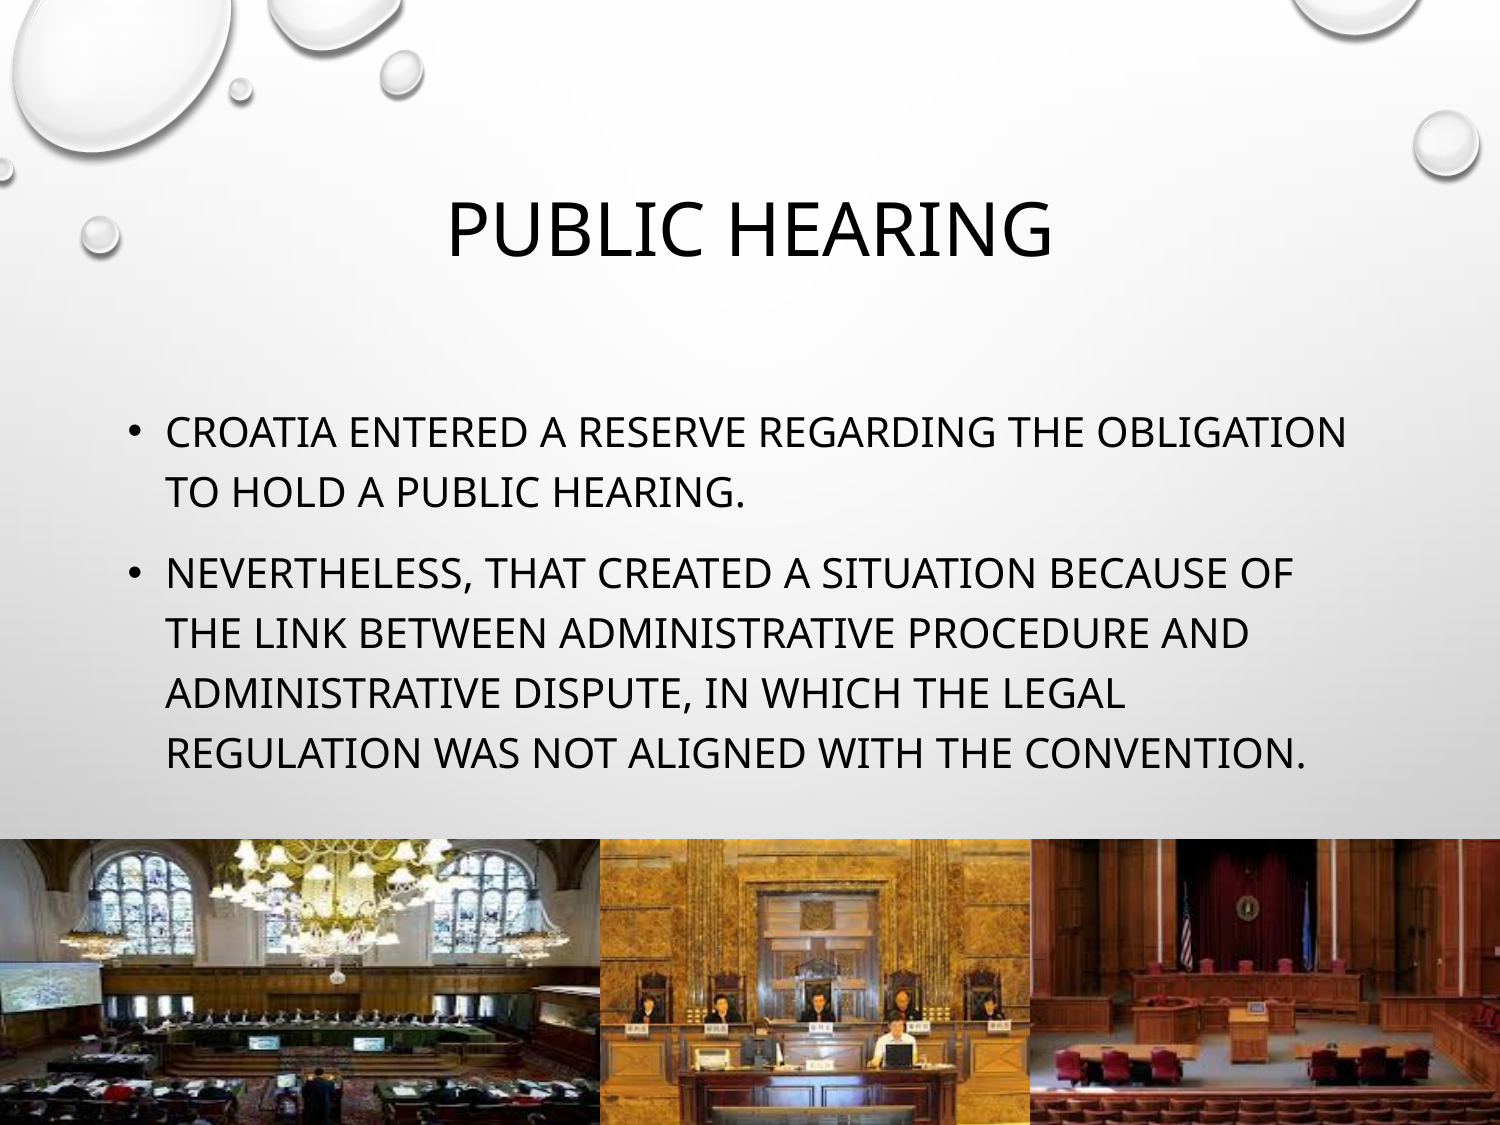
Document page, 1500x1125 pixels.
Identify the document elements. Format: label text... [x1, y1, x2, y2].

list Croatia entered a reserve regarding the obligation to hold a public hearing. Nevertheless, that created a situation because of the link between administrative procedure and administrative dispute, in which the legal regulation was not aligned with the Convention. [112, 388, 1388, 837]
title Public hearing [112, 101, 1388, 364]
picture [0, 0, 1500, 1125]
